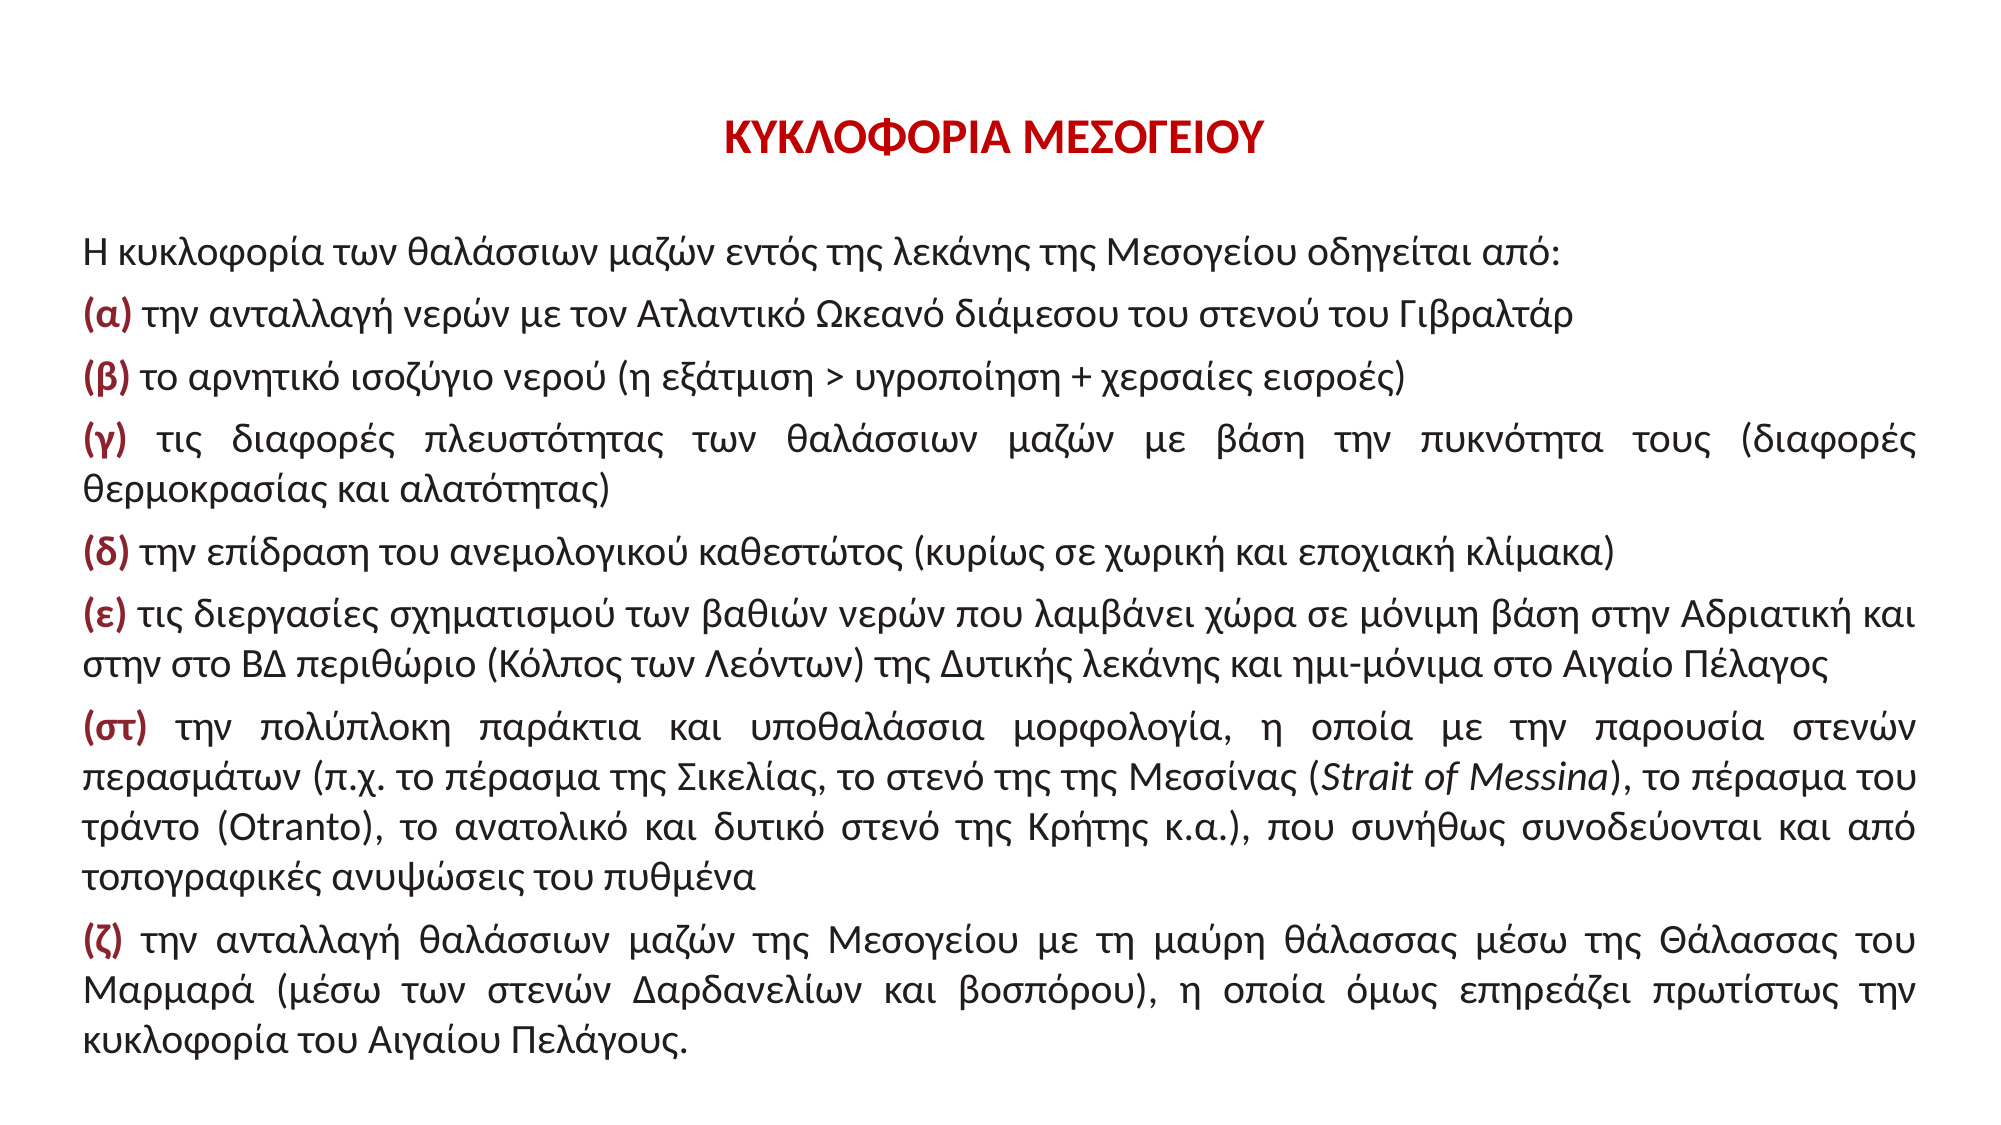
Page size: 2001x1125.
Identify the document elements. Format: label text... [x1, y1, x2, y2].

text_box ΚΥΚΛΟΦΟΡΙΑ ΜΕΣΟΓΕΙΟΥ Η κυκλοφορία των θαλάσσιων μαζών εντός της λεκάνης της Μεσογείου οδηγείται από: (α) την ανταλλαγή νερών με τον Ατλαντικό Ωκεανό διάμεσου του στενού του Γιβραλτάρ (β) το αρνητικό ισοζύγιο νερού (η εξάτμιση > υγροποίηση + χερσαίες εισροές) (γ) τις διαφορές πλευστότητας των θαλάσσιων μαζών με βάση την πυκνότητα τους (διαφορές θερμοκρασίας και αλατότητας) (δ) την επίδραση του ανεμολογικού καθεστώτος (κυρίως σε χωρική και εποχιακή κλίμακα) (ε) τις διεργασίες σχηματισμού των βαθιών νερών που λαμβάνει χώρα σε μόνιμη βάση στην Αδριατική και στην στο ΒΔ περιθώριο (Κόλπος των Λεόντων) της Δυτικής λεκάνης και ημι-μόνιμα στο Αιγαίο Πέλαγος (στ) την πολύπλοκη παράκτια και υποθαλάσσια μορφολογία, η οποία με την παρουσία στενών περασμάτων (π.χ. το πέρασμα της Σικελίας, το στενό της της Μεσσίνας (Strait of Messina), το πέρασμα του τράντο (Otranto), το ανατολικό και δυτικό στενό της Κρήτης κ.α.), που συνήθως συνοδεύονται και από τοπογραφικές ανυψώσεις του πυθμένα (ζ) την ανταλλαγή θαλάσσιων μαζών της Μεσογείου με τη μαύρη θάλασσας μέσω της Θάλασσας του Μαρμαρά (μέσω των στενών Δαρδανελίων και βοσπόρου), η οποία όμως επηρεάζει πρωτίστως την κυκλοφορία του Αιγαίου Πελάγους. [67, 46, 1933, 1069]
